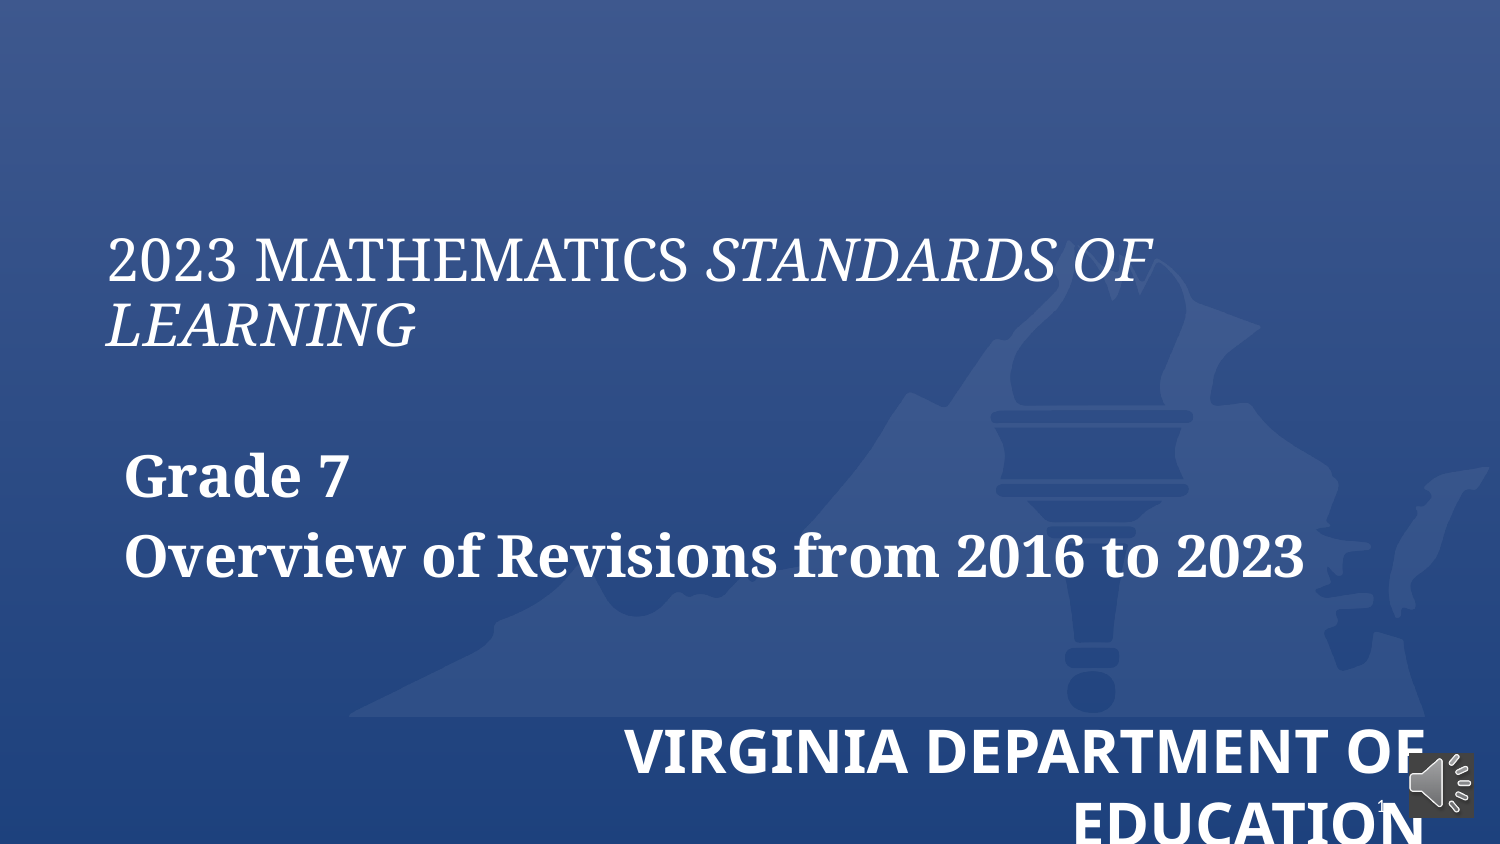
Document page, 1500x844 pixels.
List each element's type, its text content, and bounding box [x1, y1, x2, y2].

slide_number 1 [1059, 782, 1397, 827]
title 2023 Mathematics Standards of Learning [95, 160, 1397, 365]
picture [1408, 751, 1476, 819]
subtitle Grade 7 Overview of Revisions from 2016 to 2023 [95, 441, 1320, 642]
